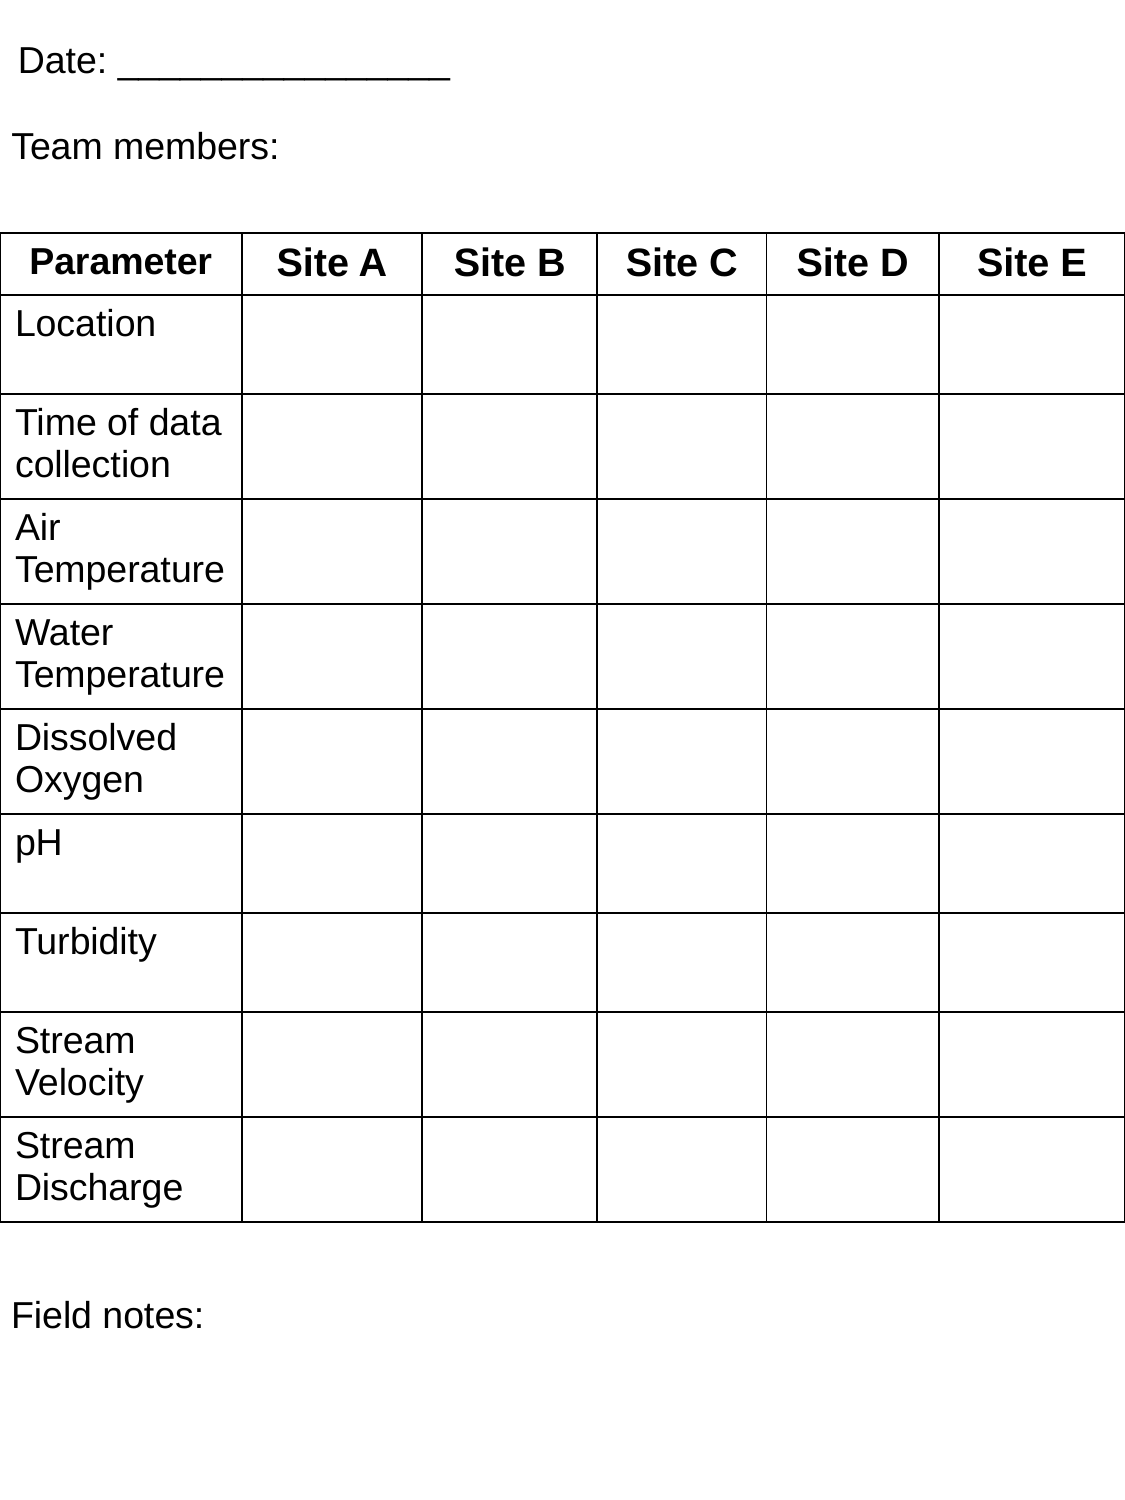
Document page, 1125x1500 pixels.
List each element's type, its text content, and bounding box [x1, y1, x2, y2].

table_cell [767, 605, 938, 708]
table_cell [598, 395, 766, 498]
table_header Site A [243, 234, 421, 294]
table_cell [423, 500, 596, 603]
table_cell [243, 710, 421, 813]
table_cell [598, 1118, 766, 1221]
table_cell [243, 605, 421, 708]
table_cell [598, 605, 766, 708]
table_cell [423, 914, 596, 1011]
table_cell [423, 1013, 596, 1116]
table_cell Location [1, 296, 241, 393]
table_header Site E [940, 234, 1124, 294]
table_cell [940, 395, 1124, 498]
table_cell [423, 296, 596, 393]
table_header Site B [423, 234, 596, 294]
table_header Site D [767, 234, 938, 294]
table_cell [940, 296, 1124, 393]
table_header Site C [598, 234, 766, 294]
table_cell [767, 815, 938, 912]
text_box Team members: [0, 114, 306, 175]
table_cell [598, 500, 766, 603]
table_cell [423, 710, 596, 813]
table_header Parameter [1, 234, 241, 294]
table_cell [940, 710, 1124, 813]
table_cell [767, 710, 938, 813]
table_cell Stream Velocity [1, 1013, 241, 1116]
table_cell [598, 914, 766, 1011]
text_box Field notes: [0, 1283, 230, 1344]
table_cell [423, 1118, 596, 1221]
table_cell pH [1, 815, 241, 912]
table_cell [940, 500, 1124, 603]
table_cell [598, 296, 766, 393]
table_cell [423, 395, 596, 498]
table_cell [940, 1118, 1124, 1221]
table_cell [767, 1118, 938, 1221]
table_cell [243, 296, 421, 393]
table_cell [243, 815, 421, 912]
table_cell [767, 1013, 938, 1116]
table_cell Stream Discharge [1, 1118, 241, 1221]
table_cell [767, 914, 938, 1011]
table_cell Dissolved Oxygen [1, 710, 241, 813]
table_cell [243, 1118, 421, 1221]
table_cell [767, 395, 938, 498]
table_cell [243, 395, 421, 498]
table_cell [598, 710, 766, 813]
table_cell Water Temperature [1, 605, 241, 708]
table_cell [423, 605, 596, 708]
text_box Date: ________________ [3, 28, 465, 88]
table_cell [243, 1013, 421, 1116]
table_cell [767, 296, 938, 393]
table_cell [940, 605, 1124, 708]
table_cell [598, 815, 766, 912]
table_cell [767, 500, 938, 603]
table_cell Time of data collection [1, 395, 241, 498]
table_cell [598, 1013, 766, 1116]
table_cell [940, 914, 1124, 1011]
table_cell [243, 914, 421, 1011]
table_cell [940, 1013, 1124, 1116]
table_cell Air Temperature [1, 500, 241, 603]
table_cell Turbidity [1, 914, 241, 1011]
table_cell [243, 500, 421, 603]
table_cell [423, 815, 596, 912]
table_cell [940, 815, 1124, 912]
